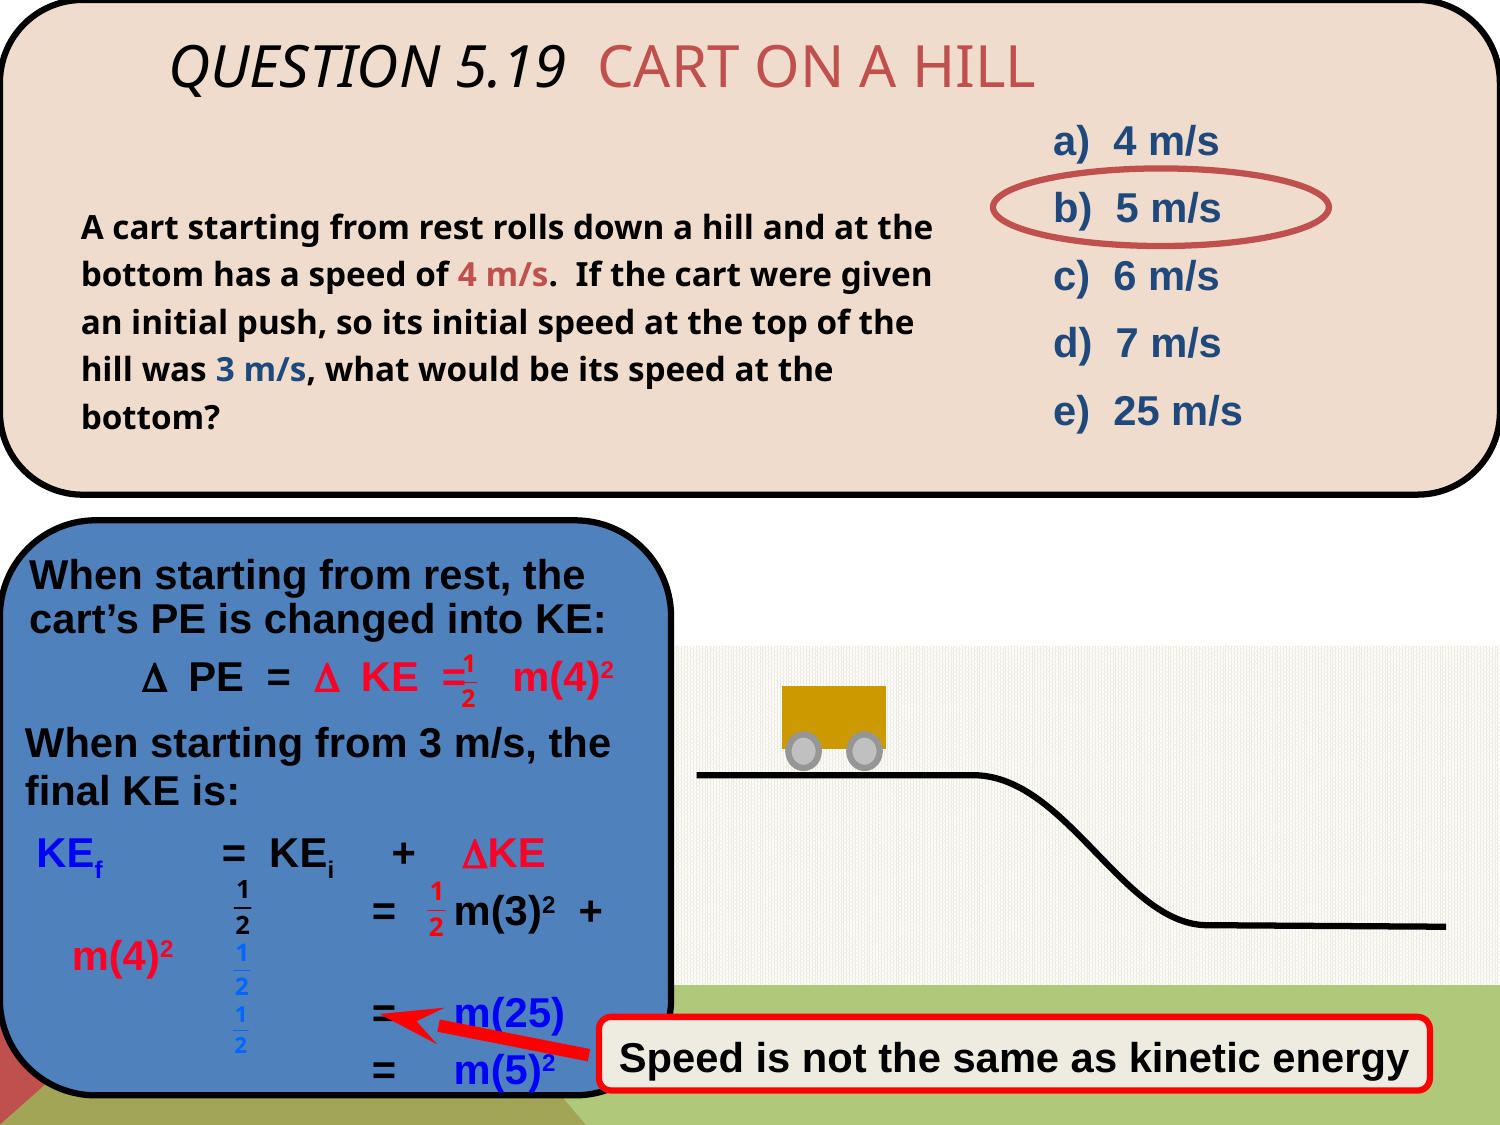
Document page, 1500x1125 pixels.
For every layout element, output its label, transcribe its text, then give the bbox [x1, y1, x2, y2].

text_box a) 4 m/s b) 5 m/s c) 6 m/s d) 7 m/s e) 25 m/s [1038, 101, 1431, 453]
text_box [30, 532, 641, 546]
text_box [229, 1007, 253, 1060]
text_box When starting from rest, the cart’s PE is changed into KE: DPE = DKE = m(4)2 [13, 546, 673, 693]
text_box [455, 649, 482, 714]
text_box Speed is not the same as kinetic energy [598, 1016, 1430, 1091]
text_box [229, 874, 256, 941]
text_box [655, 645, 1500, 986]
text_box [379, 1011, 402, 1025]
text_box [0, 0, 1500, 495]
list A cart starting from rest rolls down a hill and at the bottom has a speed of 4 m/s. If the cart were given an initial push, so its initial speed at the top of the hill was 3 m/s, what would be its speed at the bottom? [0, 190, 967, 532]
title Question 5.19 Cart on a Hill [153, 0, 1350, 138]
text_box When starting from 3 m/s, the final KE is: KEf = KEi + DKE = m(3)2 + m(4)2 = m(25) = m(5)2 [9, 714, 650, 959]
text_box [229, 948, 255, 1001]
text_box [992, 180, 1038, 234]
text_box [0, 567, 672, 1096]
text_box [423, 876, 450, 944]
